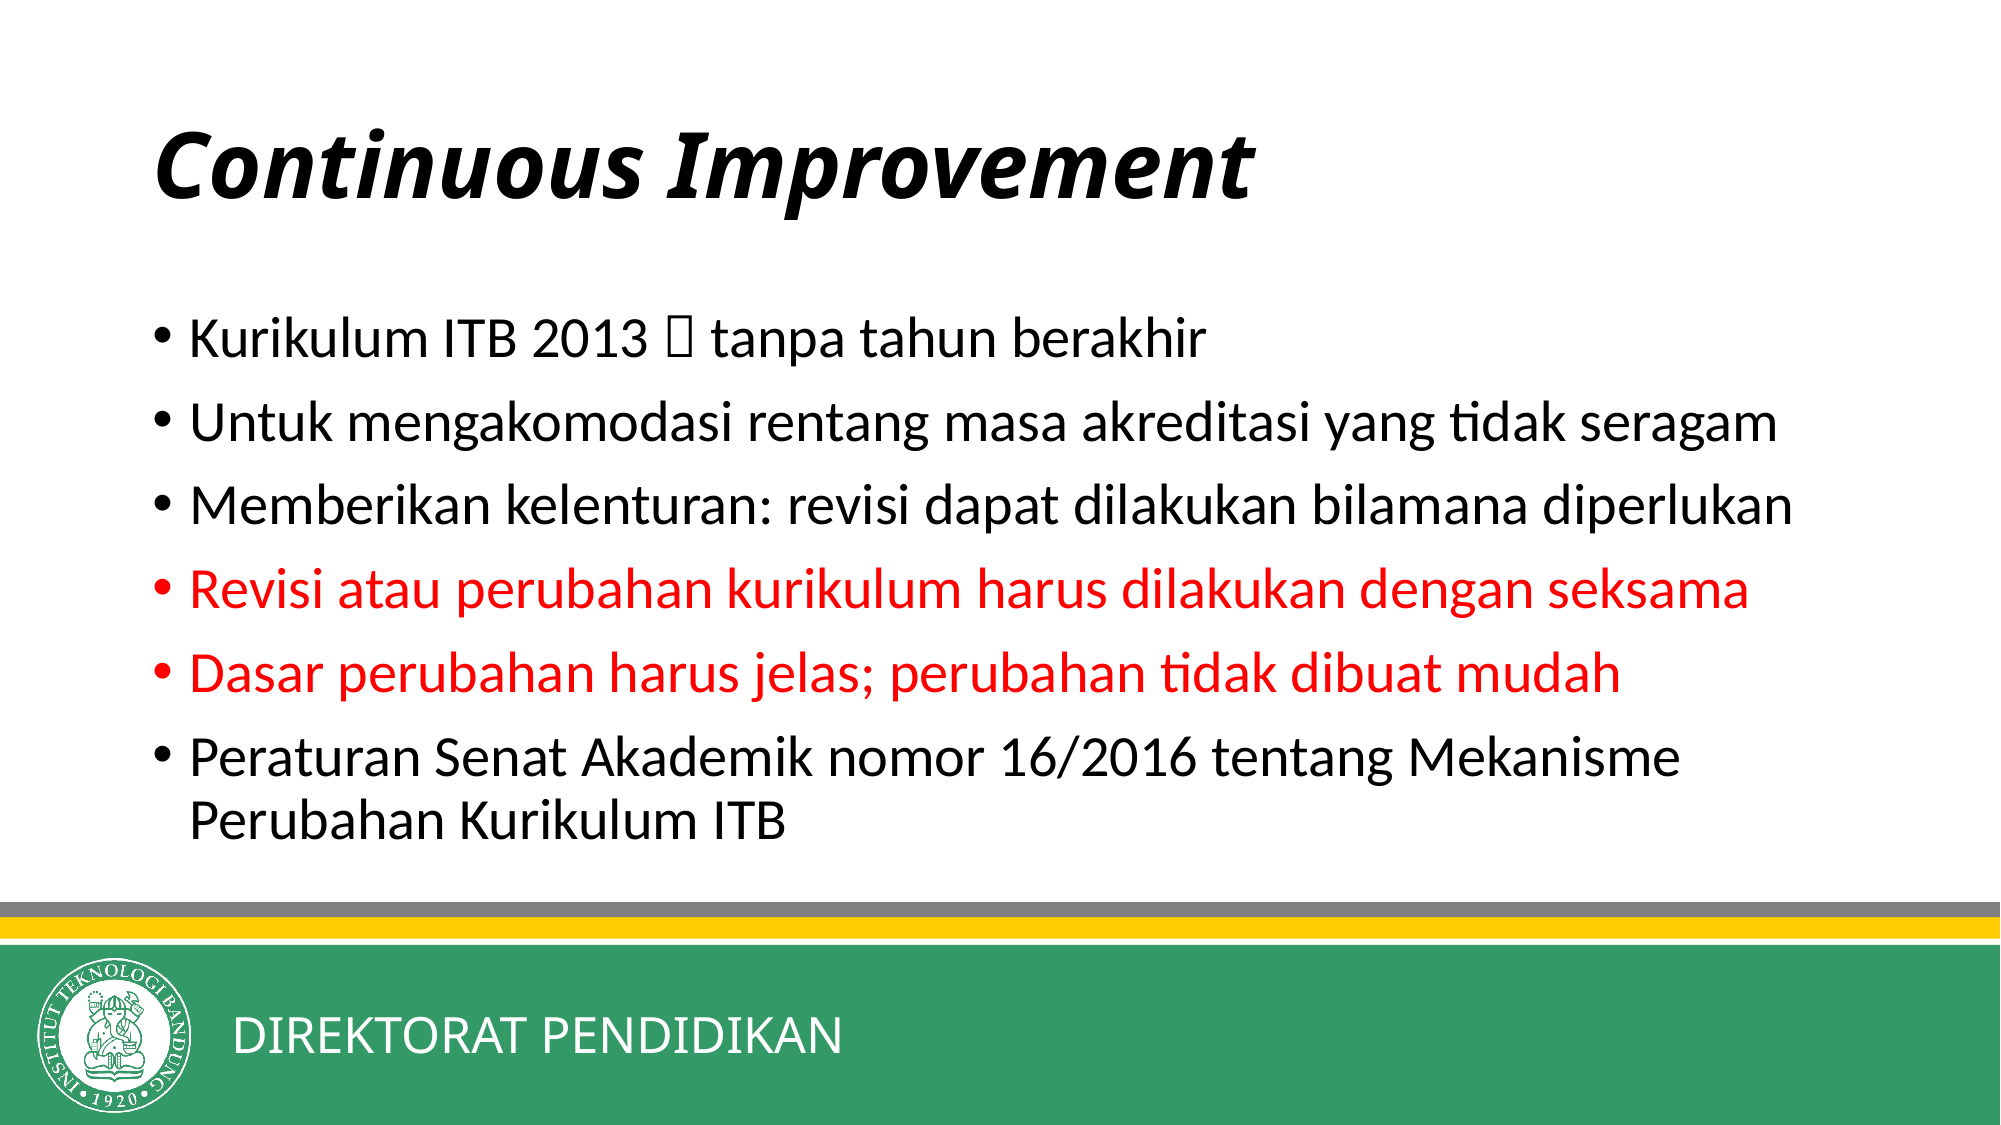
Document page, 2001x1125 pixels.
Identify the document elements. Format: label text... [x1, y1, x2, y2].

title Continuous Improvement [137, 59, 1863, 278]
picture [37, 958, 191, 1113]
list Kurikulum ITB 2013  tanpa tahun berakhir Untuk mengakomodasi rentang masa akreditasi yang tidak seragam Memberikan kelenturan: revisi dapat dilakukan bilamana diperlukan Revisi atau perubahan kurikulum harus dilakukan dengan seksama Dasar perubahan harus jelas; perubahan tidak dibuat mudah Peraturan Senat Akademik nomor 16/2016 tentang Mekanisme Perubahan Kurikulum ITB [137, 299, 1863, 1014]
